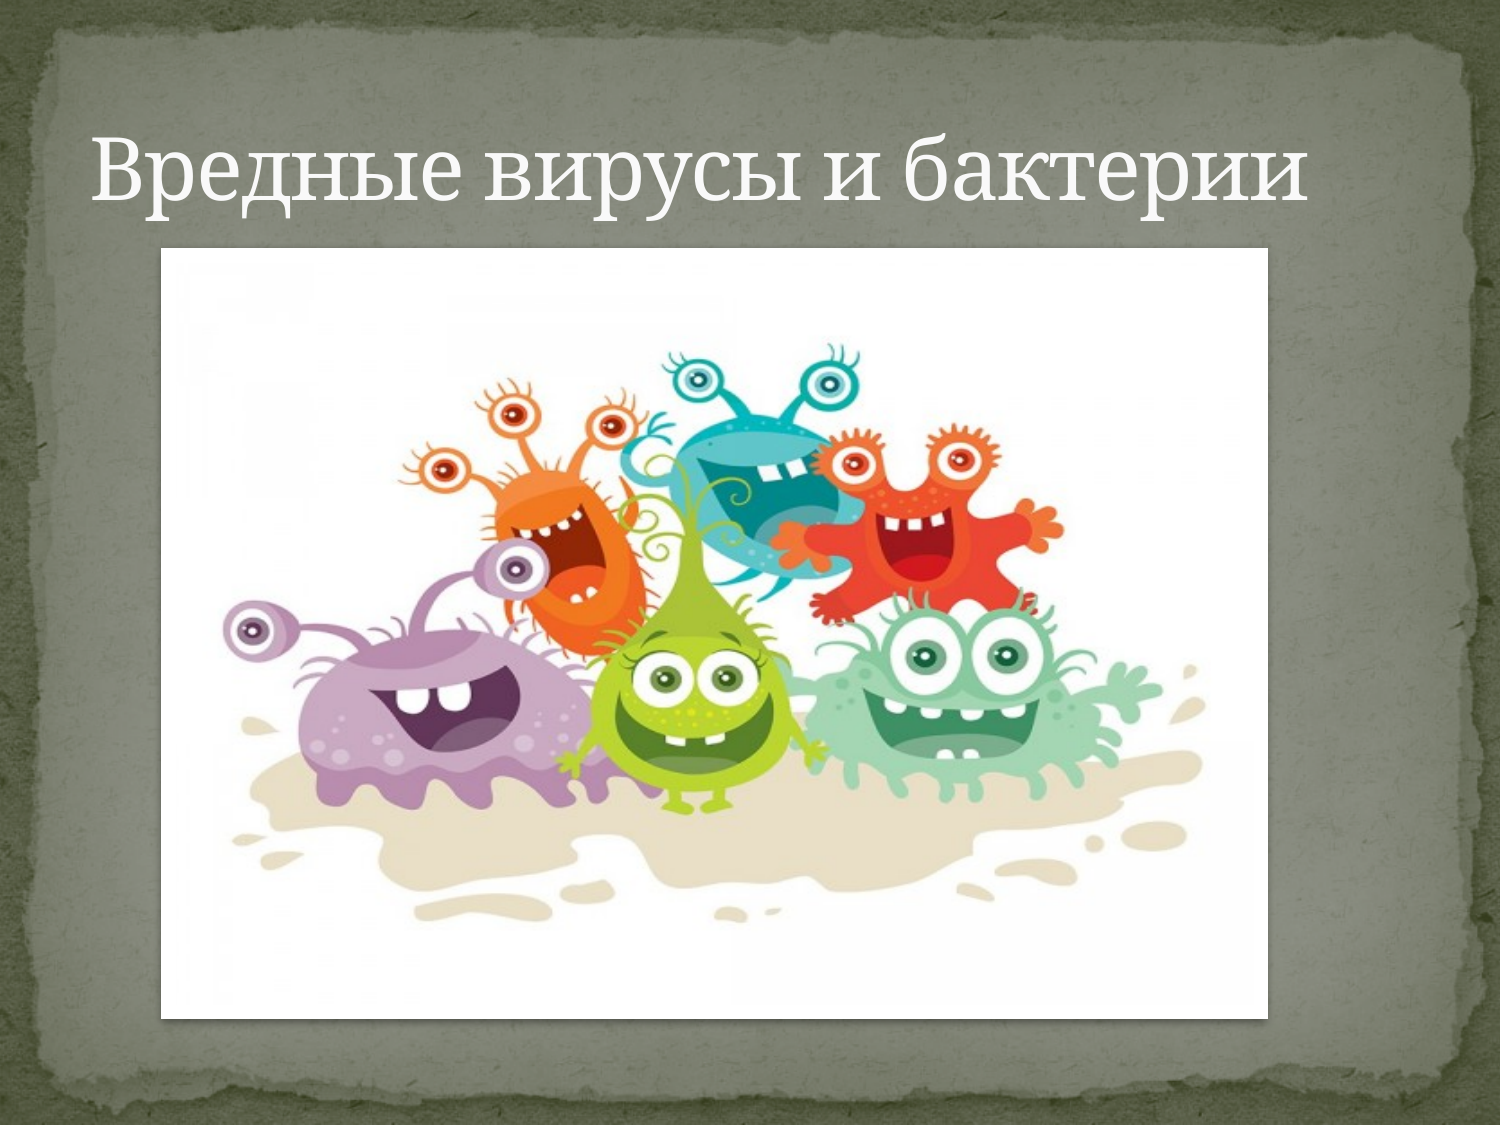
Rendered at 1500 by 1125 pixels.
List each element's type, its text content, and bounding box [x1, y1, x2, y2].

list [178, 265, 1252, 1003]
title Вредные вирусы и бактерии [74, 24, 1425, 225]
